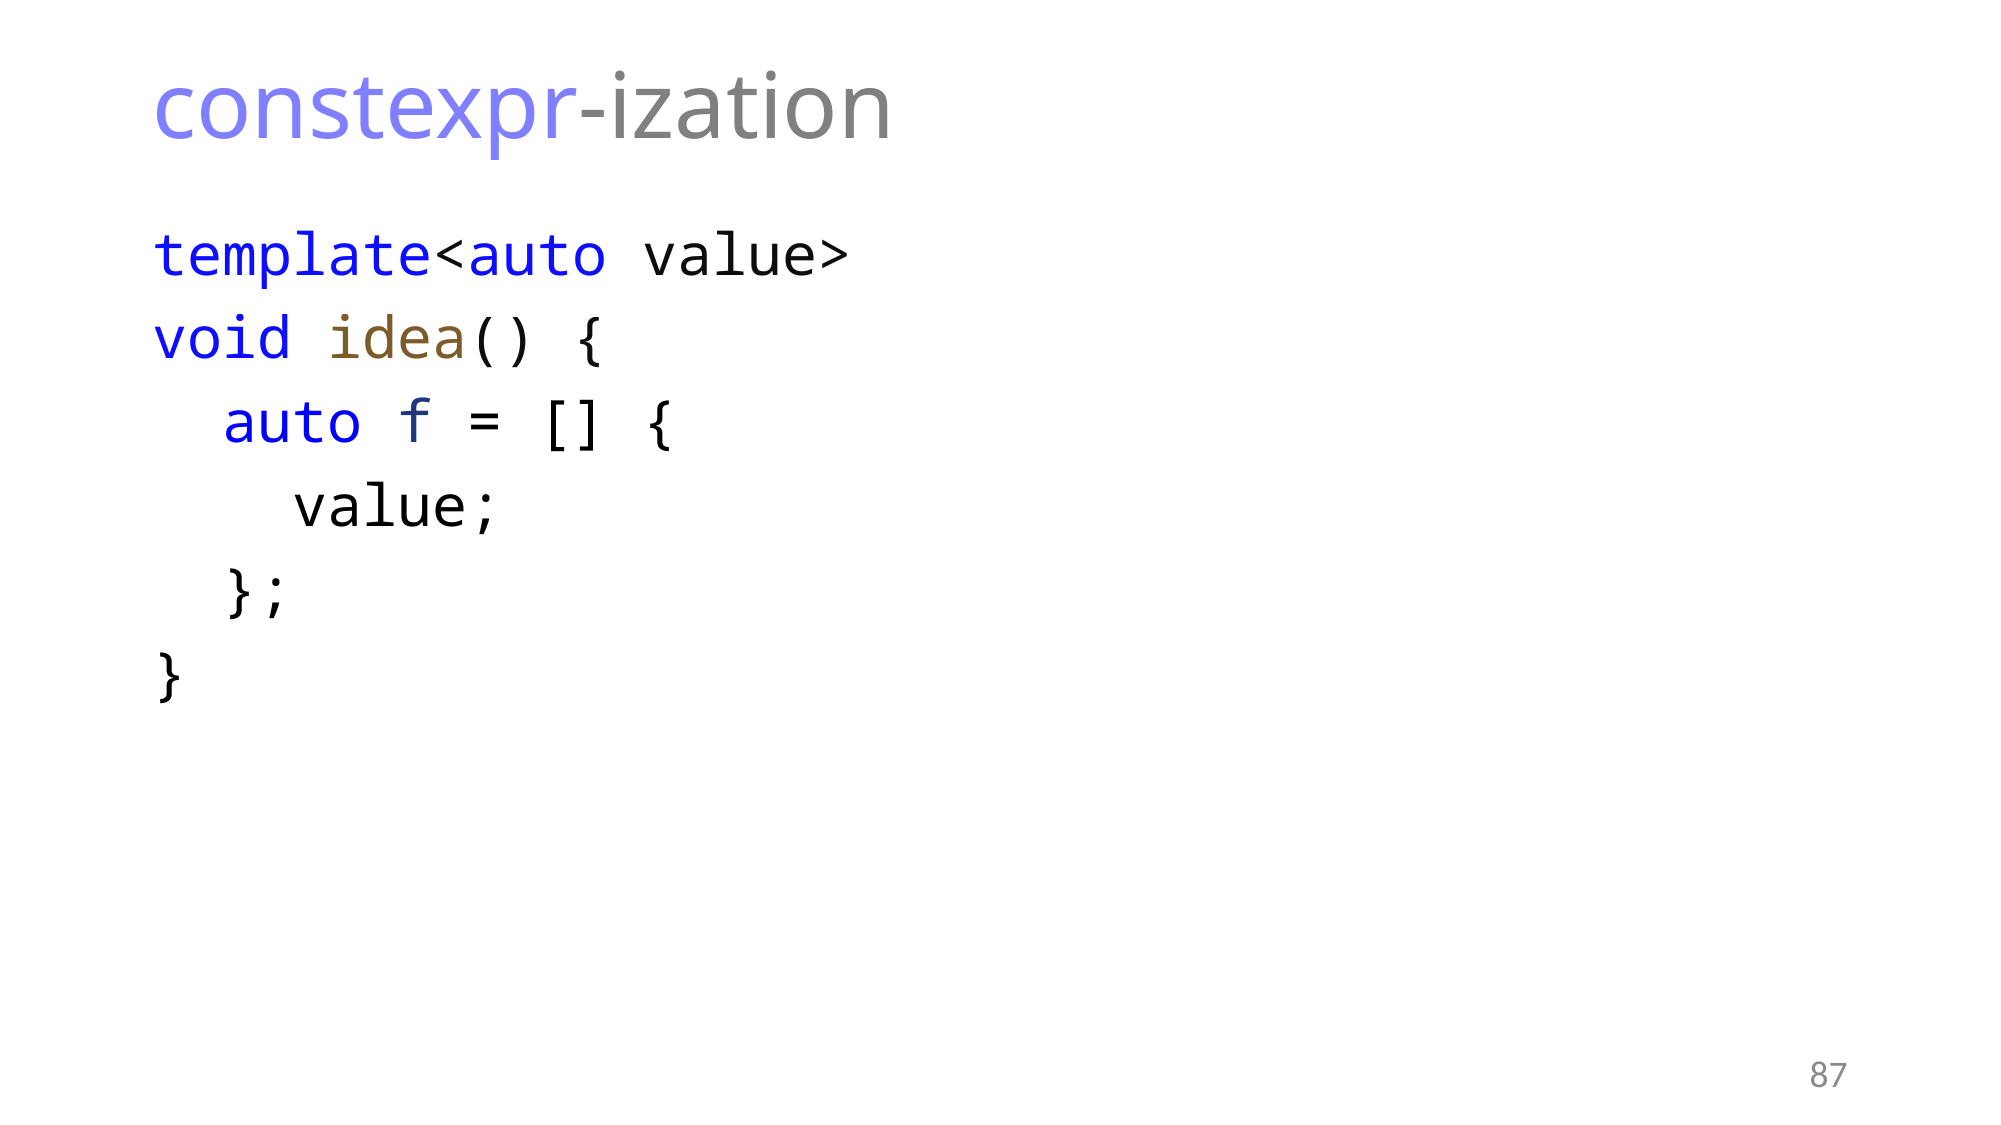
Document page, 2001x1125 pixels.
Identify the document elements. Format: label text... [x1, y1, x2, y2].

list template<auto value> void idea() { auto f = [] { value; }; } [137, 217, 1863, 1043]
slide_number 87 [1412, 1042, 1863, 1103]
title constexpr-ization [137, 0, 1863, 217]
